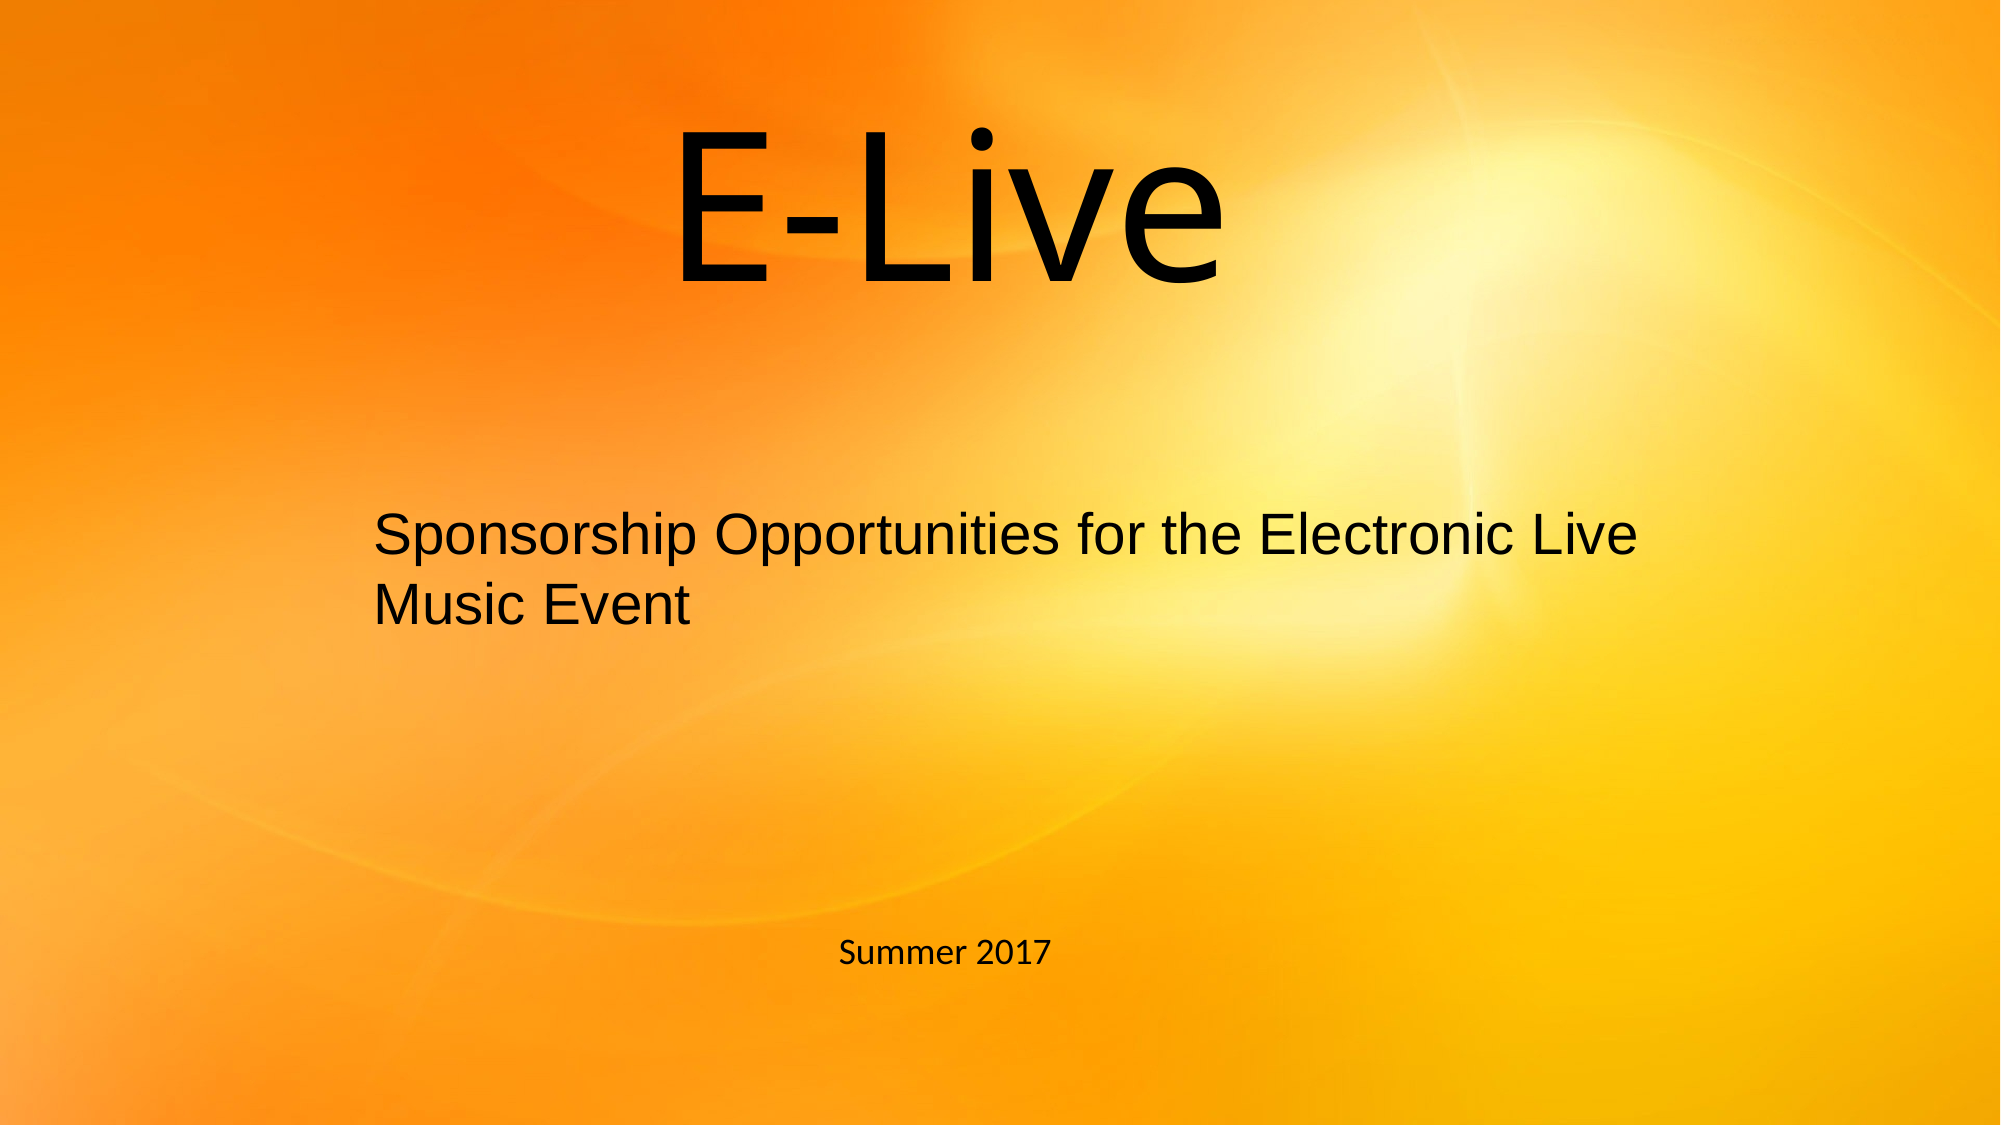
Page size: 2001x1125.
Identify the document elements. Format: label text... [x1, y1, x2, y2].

picture [0, 0, 2001, 1125]
text_box Summer 2017 [823, 919, 1072, 980]
text_box Sponsorship Opportunities for the Electronic Live Music Event [358, 489, 1659, 644]
title E-Live [85, 105, 1811, 323]
